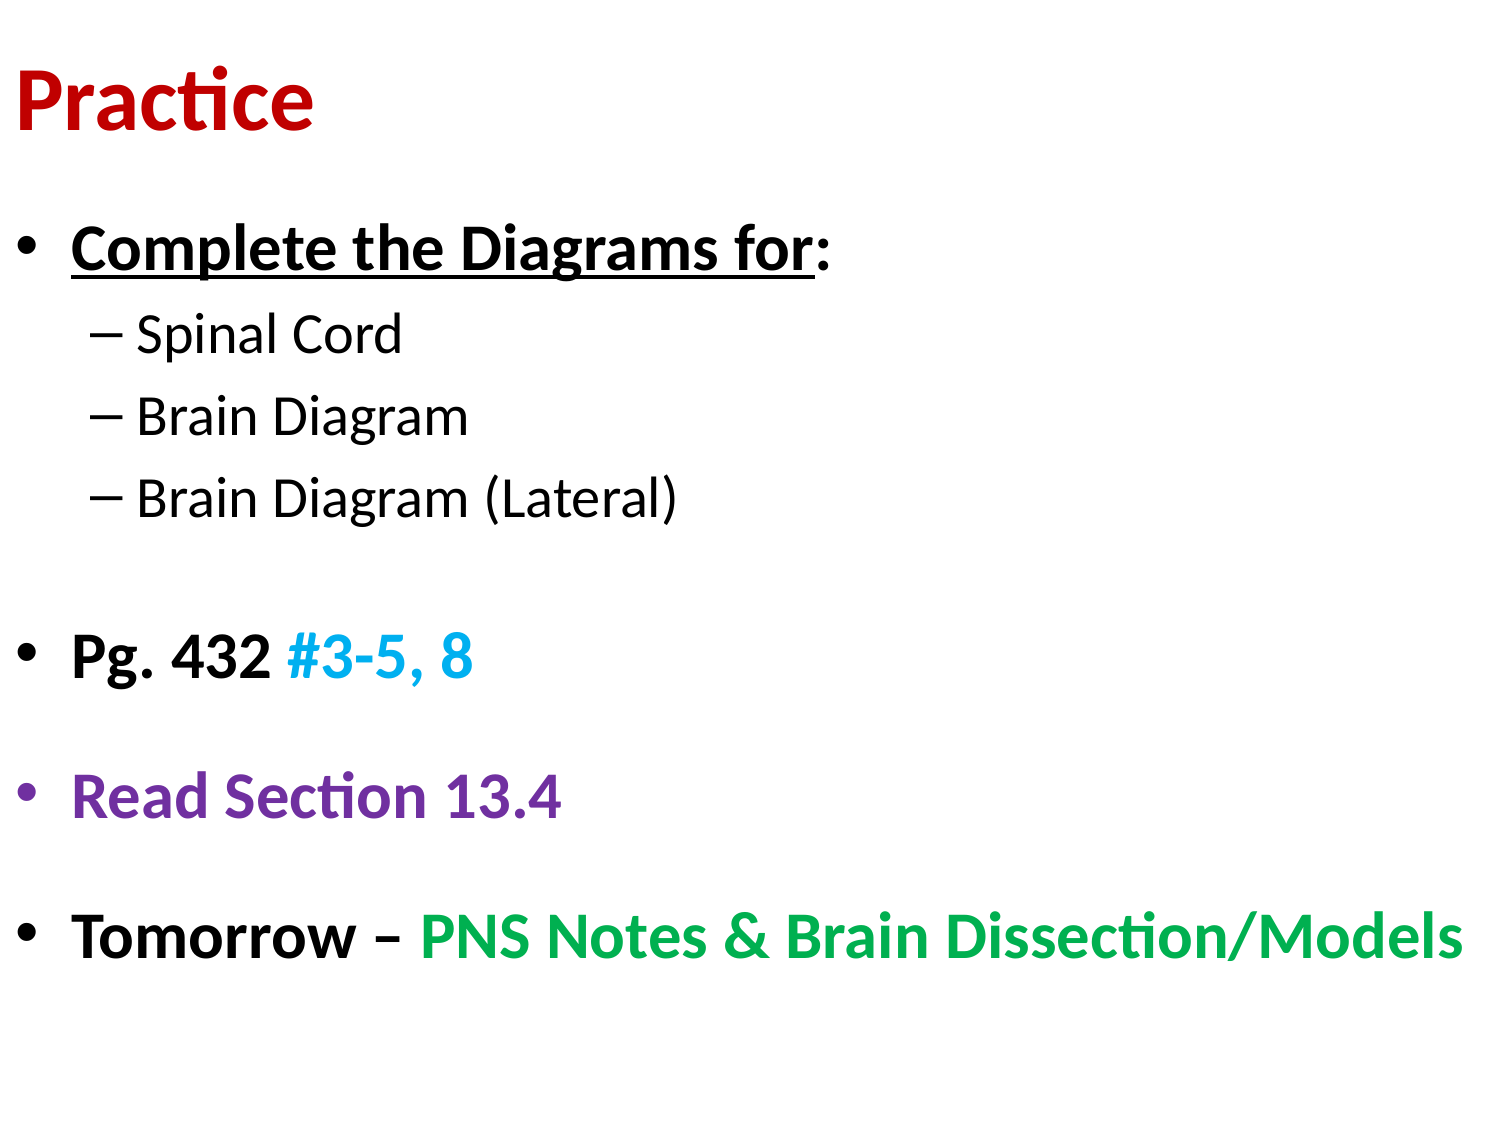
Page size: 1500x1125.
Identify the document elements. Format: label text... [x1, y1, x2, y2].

title Practice [0, 0, 1350, 188]
list Complete the Diagrams for: Spinal Cord Brain Diagram Brain Diagram (Lateral) Pg. 432 #3-5, 8 Read Section 13.4 Tomorrow – PNS Notes & Brain Dissection/Models [0, 196, 1500, 1125]
